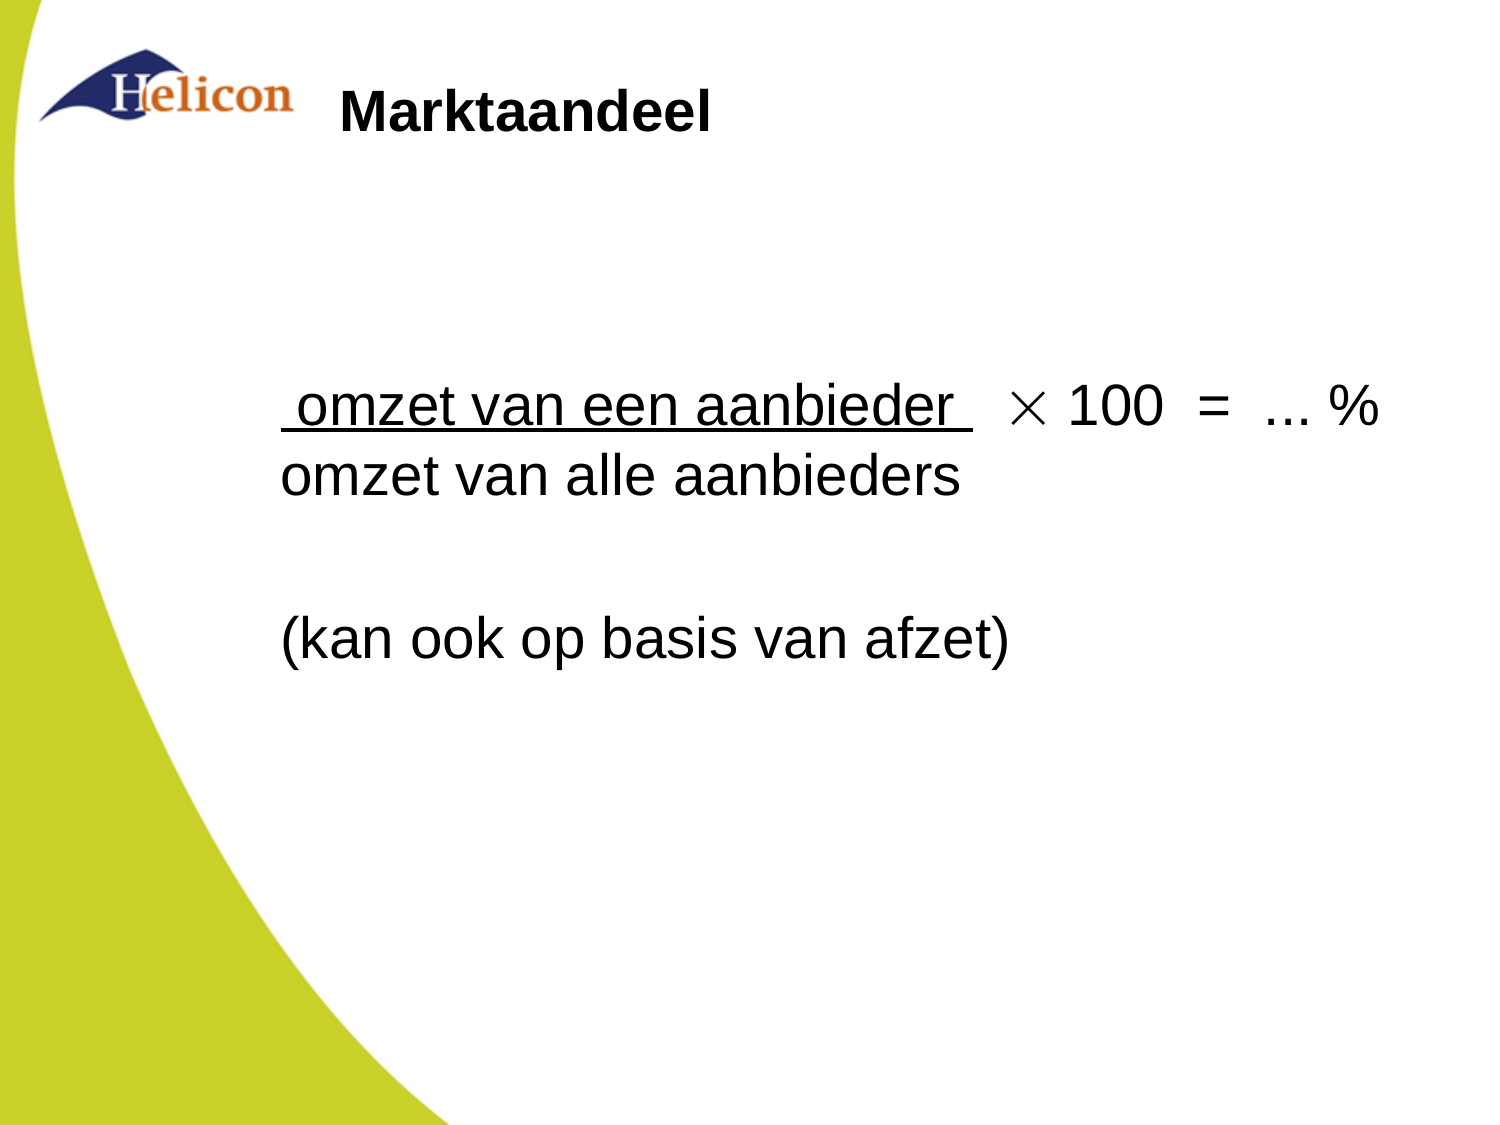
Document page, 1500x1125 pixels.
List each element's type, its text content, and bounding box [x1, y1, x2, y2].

title Marktaandeel [324, 54, 1415, 161]
picture [0, 0, 1500, 1125]
list omzet van een aanbieder  100 = ... % omzet van alle aanbieders (kan ook op basis van afzet) [265, 196, 1425, 1005]
